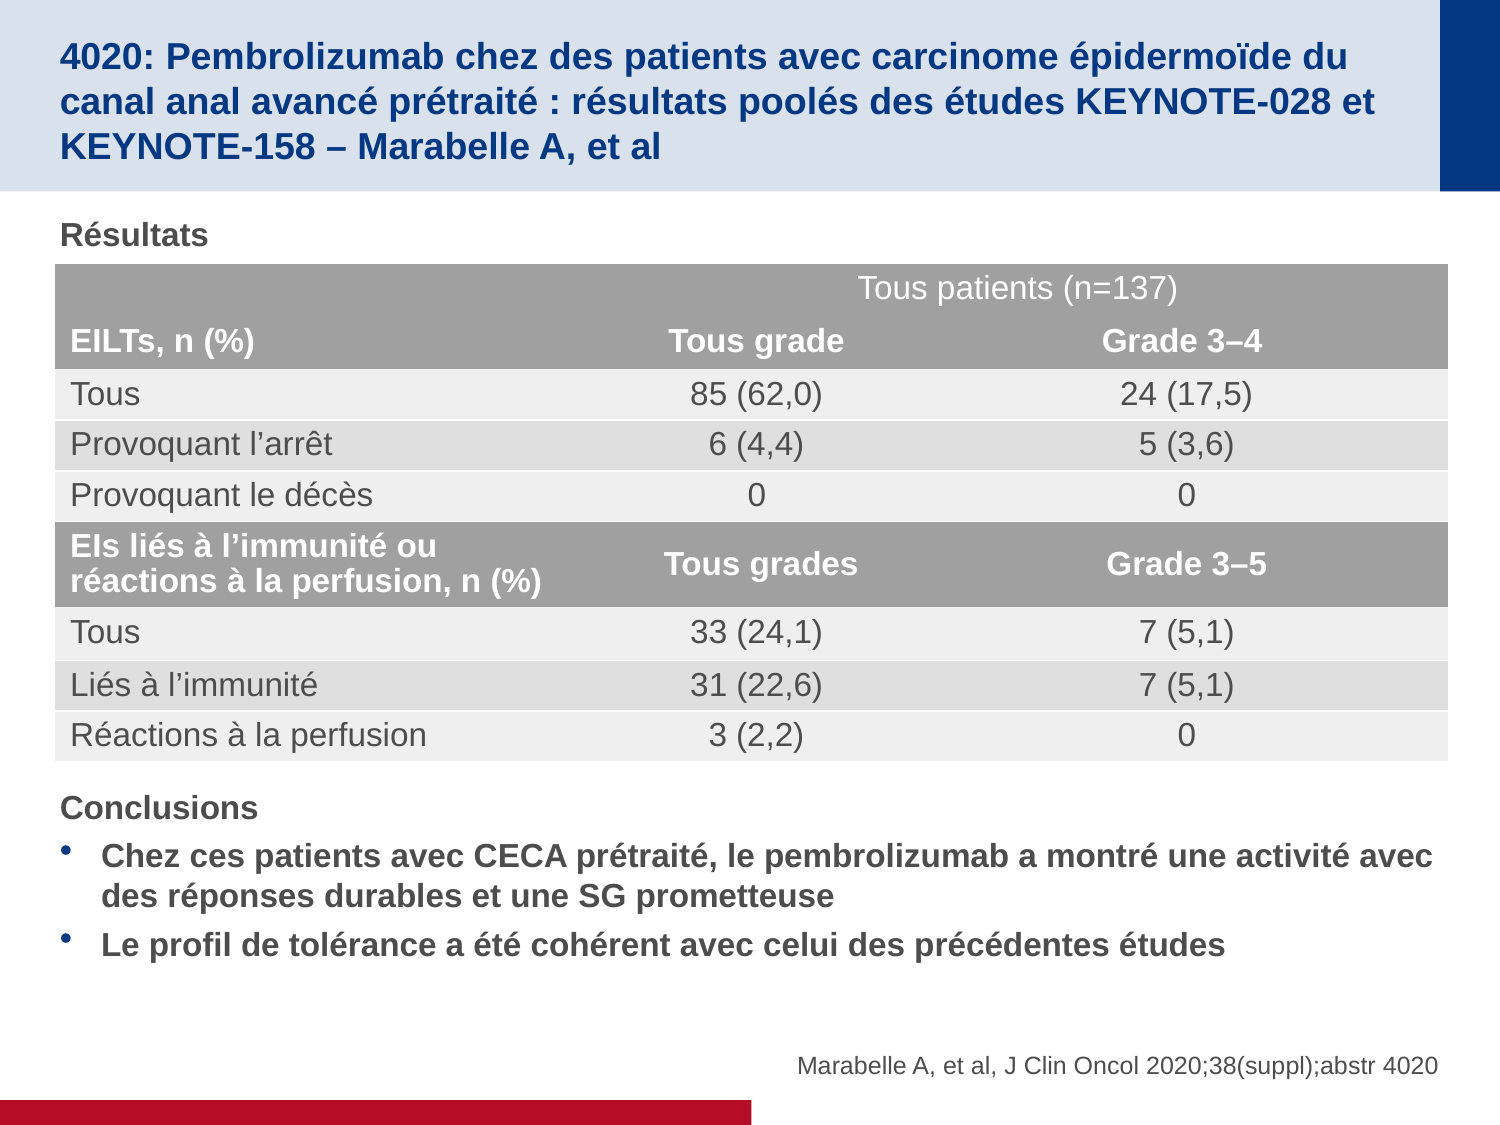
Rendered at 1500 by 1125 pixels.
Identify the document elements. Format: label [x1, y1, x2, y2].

list [59, 205, 1441, 264]
title [59, 29, 1420, 162]
table_cell [55, 661, 1448, 710]
list [59, 761, 1441, 985]
table_cell [55, 522, 1448, 660]
list [762, 999, 1441, 1080]
table_cell [55, 316, 1448, 419]
table_header [55, 264, 1448, 316]
table_cell [55, 421, 1448, 470]
table_cell [55, 712, 1448, 761]
table_cell [55, 472, 1448, 521]
